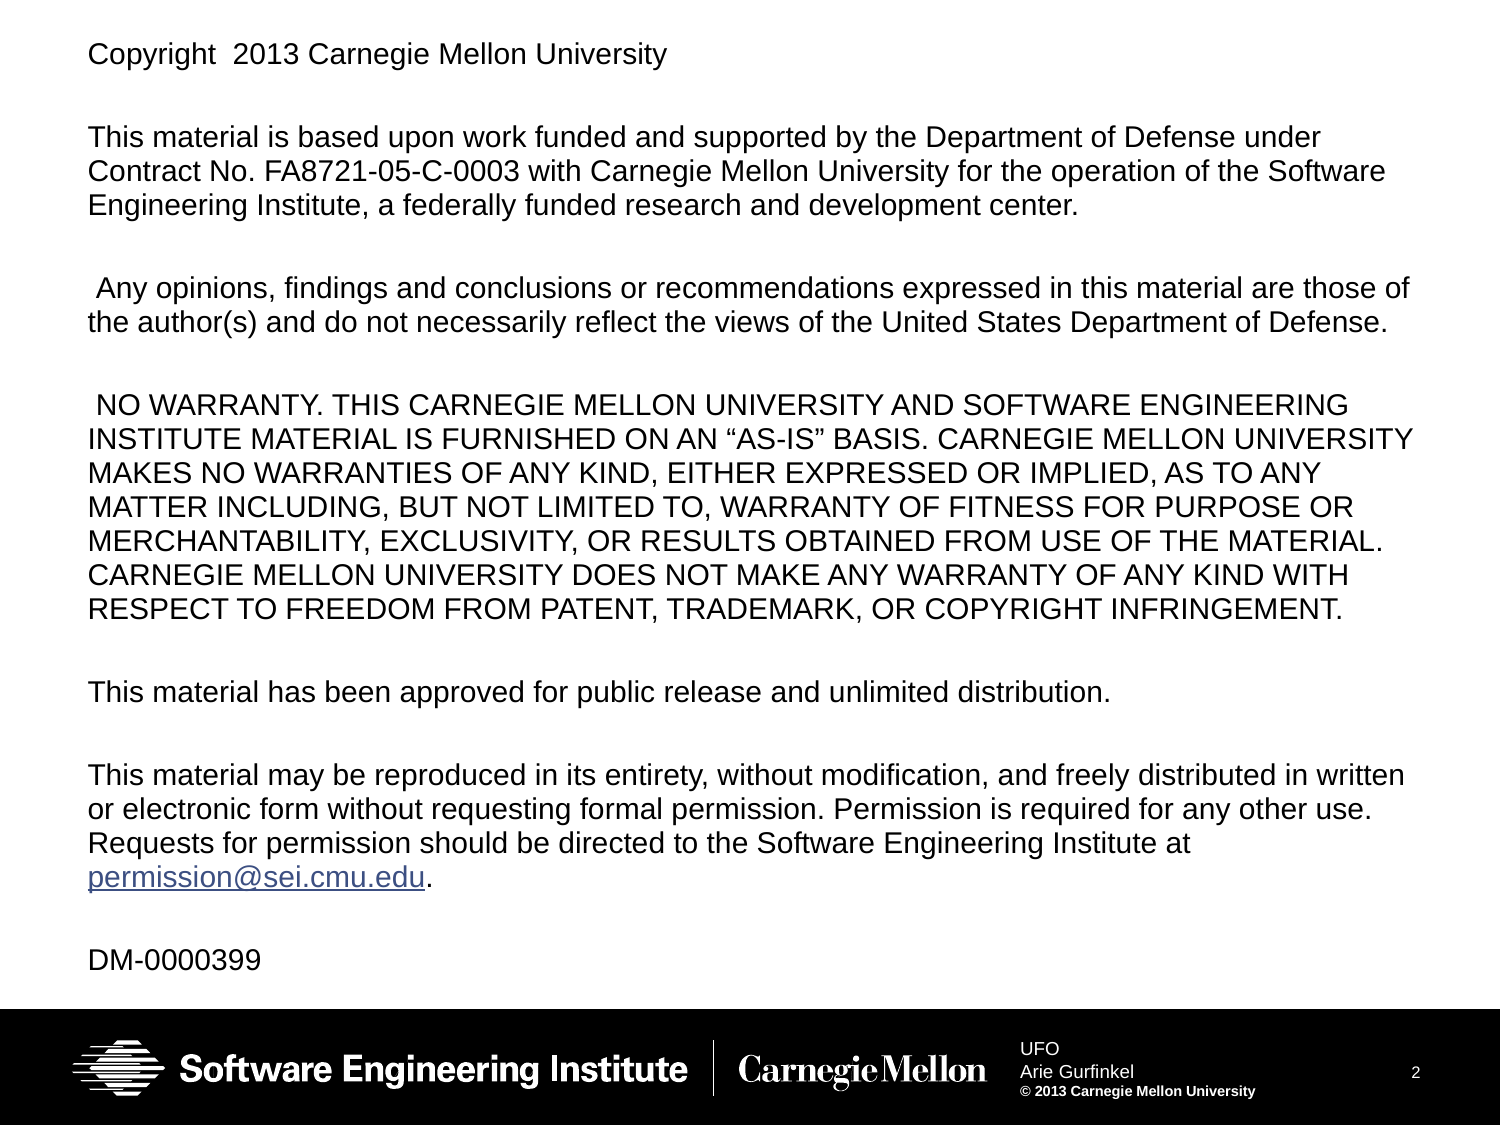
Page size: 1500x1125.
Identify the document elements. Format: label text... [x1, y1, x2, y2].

list Copyright 2013 Carnegie Mellon University This material is based upon work funded and supported by the Department of Defense under Contract No. FA8721-05-C-0003 with Carnegie Mellon University for the operation of the Software Engineering Institute, a federally funded research and development center. Any opinions, findings and conclusions or recommendations expressed in this material are those of the author(s) and do not necessarily reflect the views of the United States Department of Defense. NO WARRANTY. THIS CARNEGIE MELLON UNIVERSITY AND SOFTWARE ENGINEERING INSTITUTE MATERIAL IS FURNISHED ON AN “AS-IS” BASIS. CARNEGIE MELLON UNIVERSITY MAKES NO WARRANTIES OF ANY KIND, EITHER EXPRESSED OR IMPLIED, AS TO ANY MATTER INCLUDING, BUT NOT LIMITED TO, WARRANTY OF FITNESS FOR PURPOSE OR MERCHANTABILITY, EXCLUSIVITY, OR RESULTS OBTAINED FROM USE OF THE MATERIAL. CARNEGIE MELLON UNIVERSITY DOES NOT MAKE ANY WARRANTY OF ANY KIND WITH RESPECT TO FREEDOM FROM PATENT, TRADEMARK, OR COPYRIGHT INFRINGEMENT. This material has been approved for public release and unlimited distribution. This material may be reproduced in its entirety, without modification, and freely distributed in written or electronic form without requesting formal permission. Permission is required for any other use. Requests for permission should be directed to the Software Engineering Institute at permission@sei.cmu.edu. DM-0000399 [87, 37, 1426, 1013]
